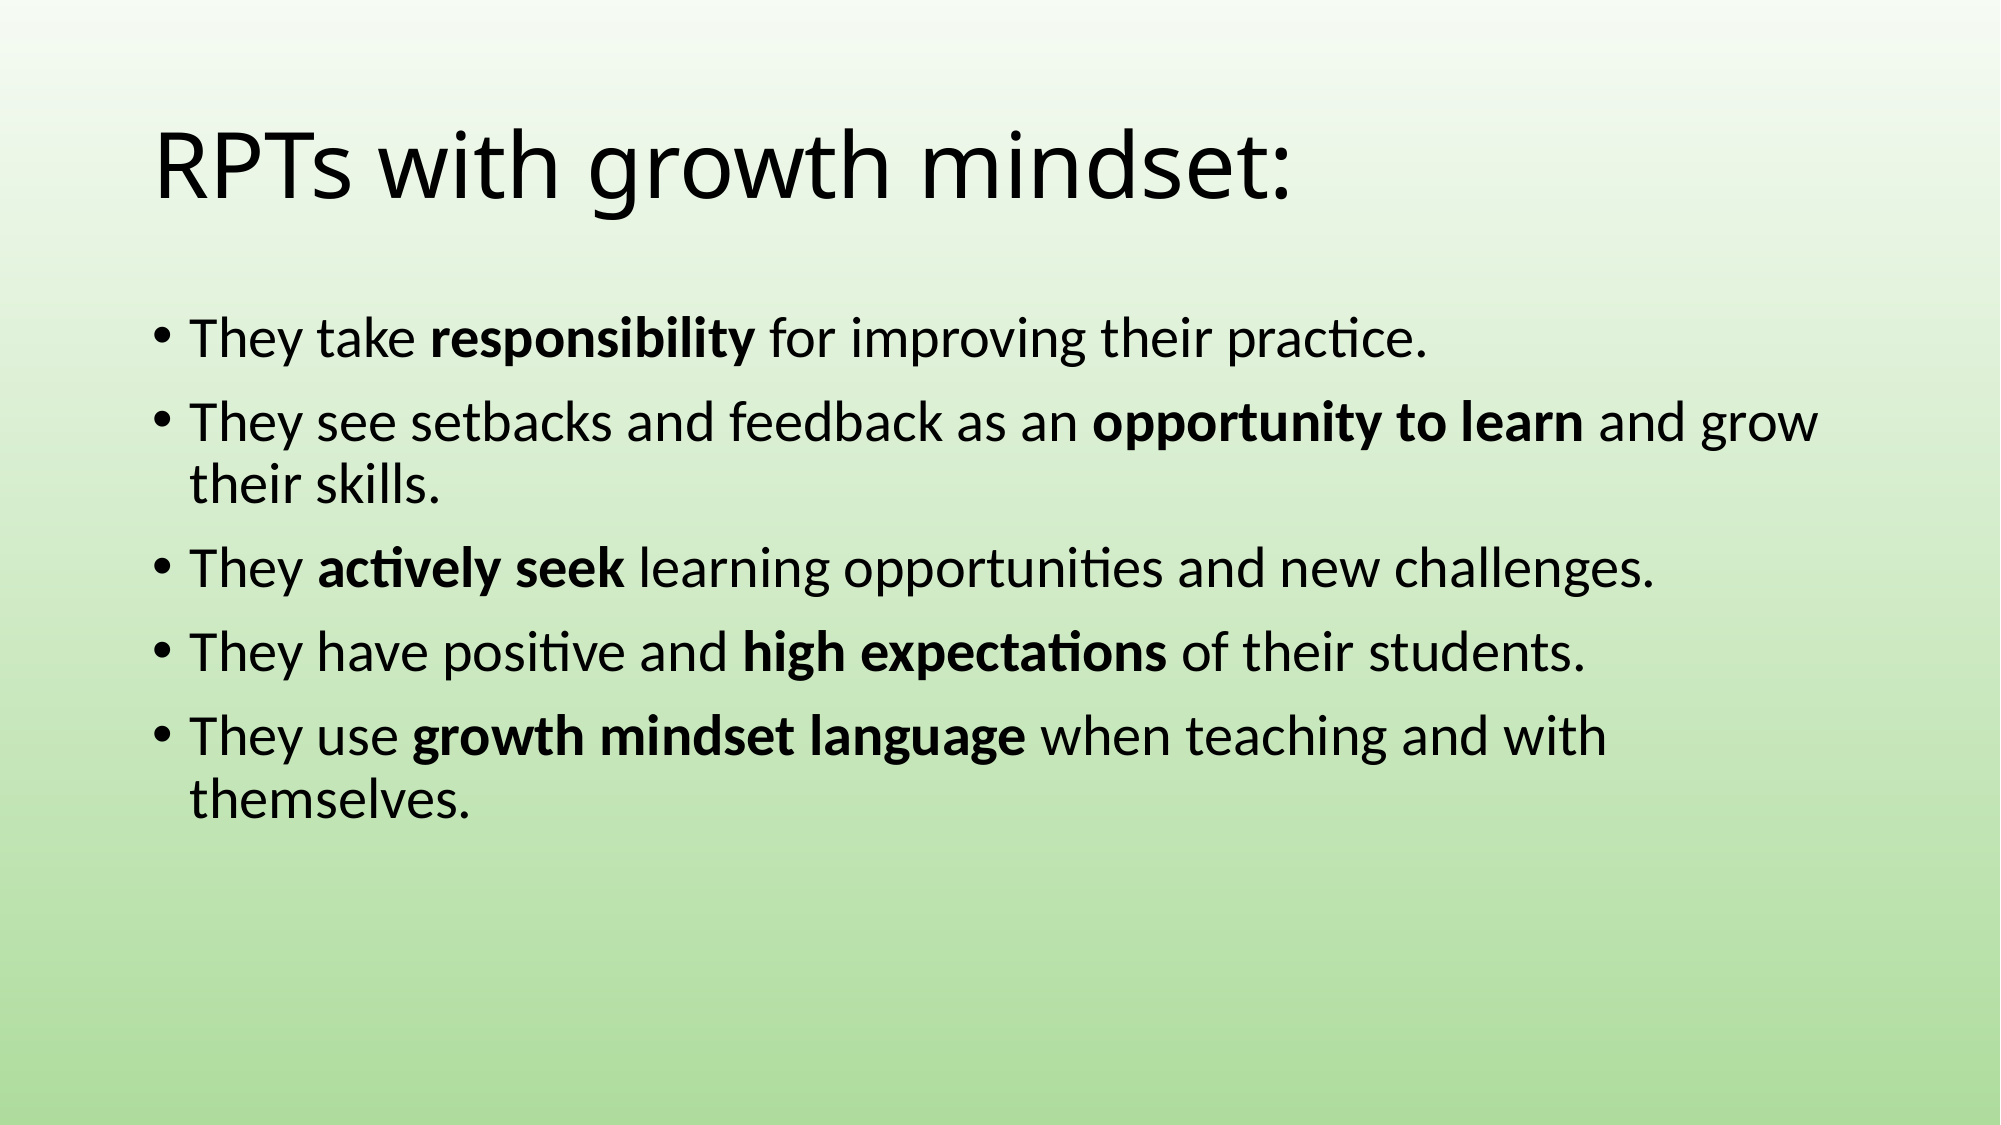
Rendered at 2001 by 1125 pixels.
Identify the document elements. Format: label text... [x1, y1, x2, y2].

title RPTs with growth mindset: [137, 59, 1863, 278]
list They take responsibility for improving their practice. They see setbacks and feedback as an opportunity to learn and grow their skills. They actively seek learning opportunities and new challenges. They have positive and high expectations of their students. They use growth mindset language when teaching and with themselves. [137, 299, 1863, 1014]
